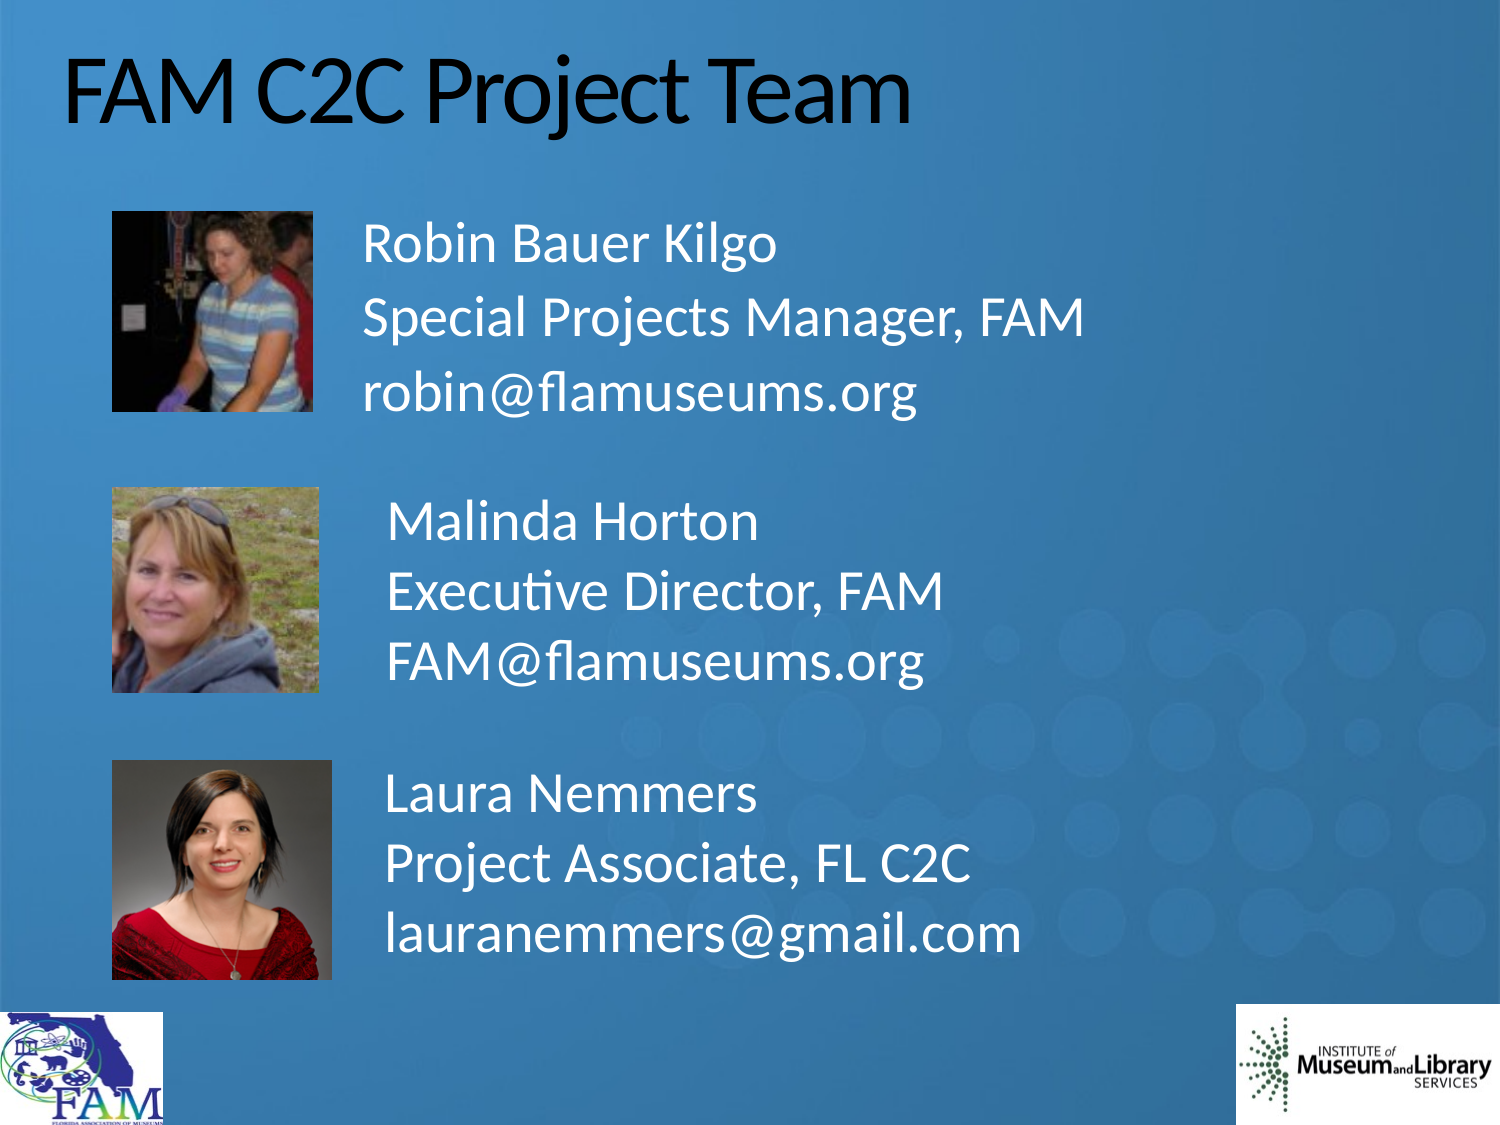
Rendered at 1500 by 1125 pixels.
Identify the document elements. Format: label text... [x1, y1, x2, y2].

picture [0, 0, 1500, 1125]
text_box Laura Nemmers Project Associate, FL C2C lauranemmers@gmail.com [369, 746, 1039, 972]
text_box Malinda Horton Executive Director, FAM FAM@flamuseums.org [371, 474, 961, 700]
title FAM C2C Project Team [62, 37, 1438, 149]
list Robin Bauer Kilgo Special Projects Manager, FAM robin@flamuseums.org [362, 211, 1500, 431]
